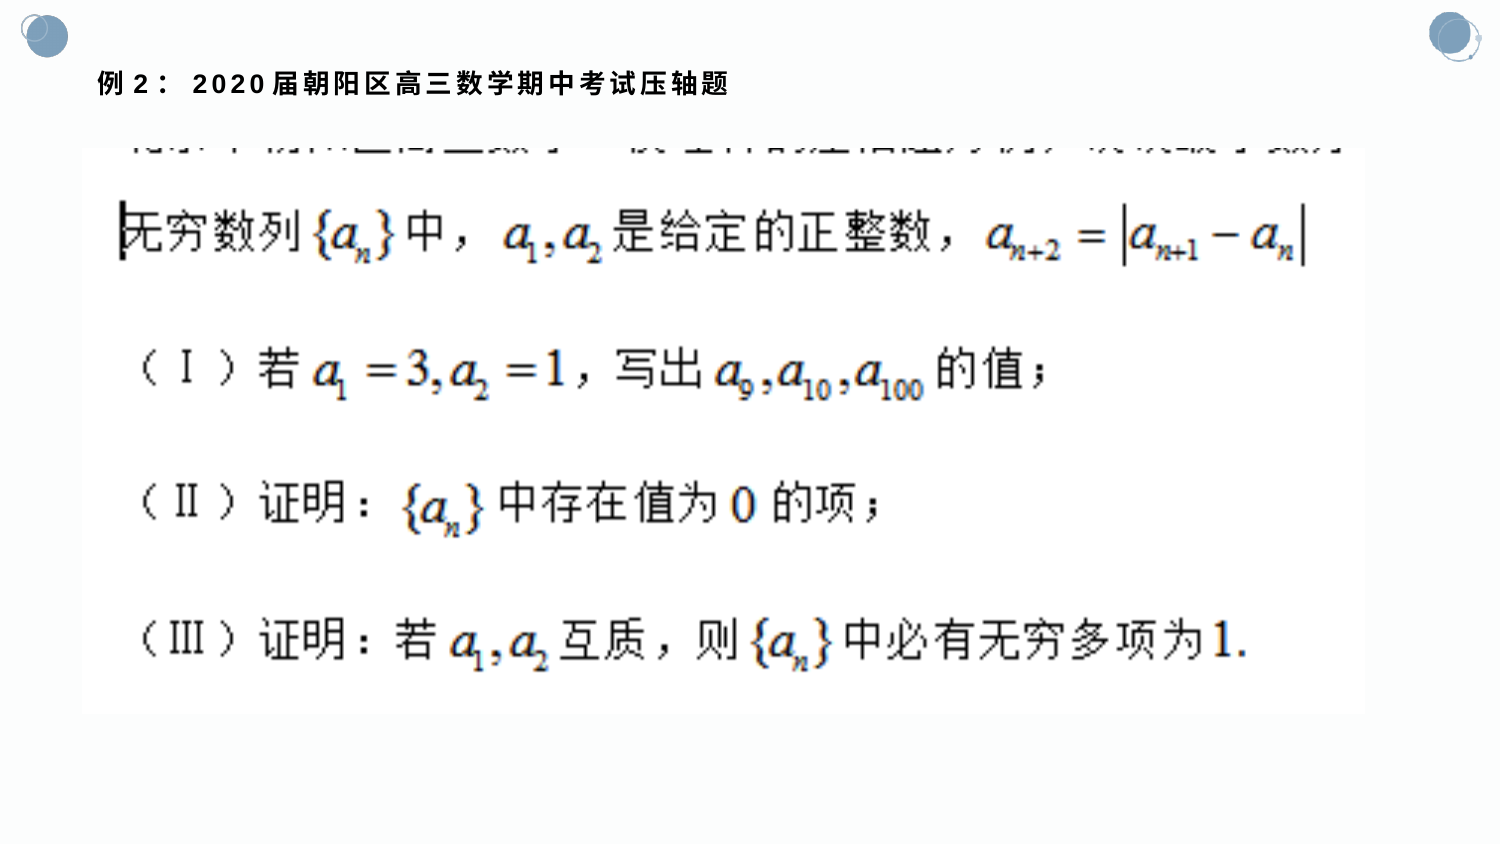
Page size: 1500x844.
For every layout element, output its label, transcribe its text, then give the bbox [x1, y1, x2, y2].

title 例2：2020届朝阳区高三数学期中考试压轴题 [82, 54, 1418, 109]
picture [82, 148, 1365, 714]
picture [0, 0, 89, 73]
picture [1411, 0, 1500, 73]
